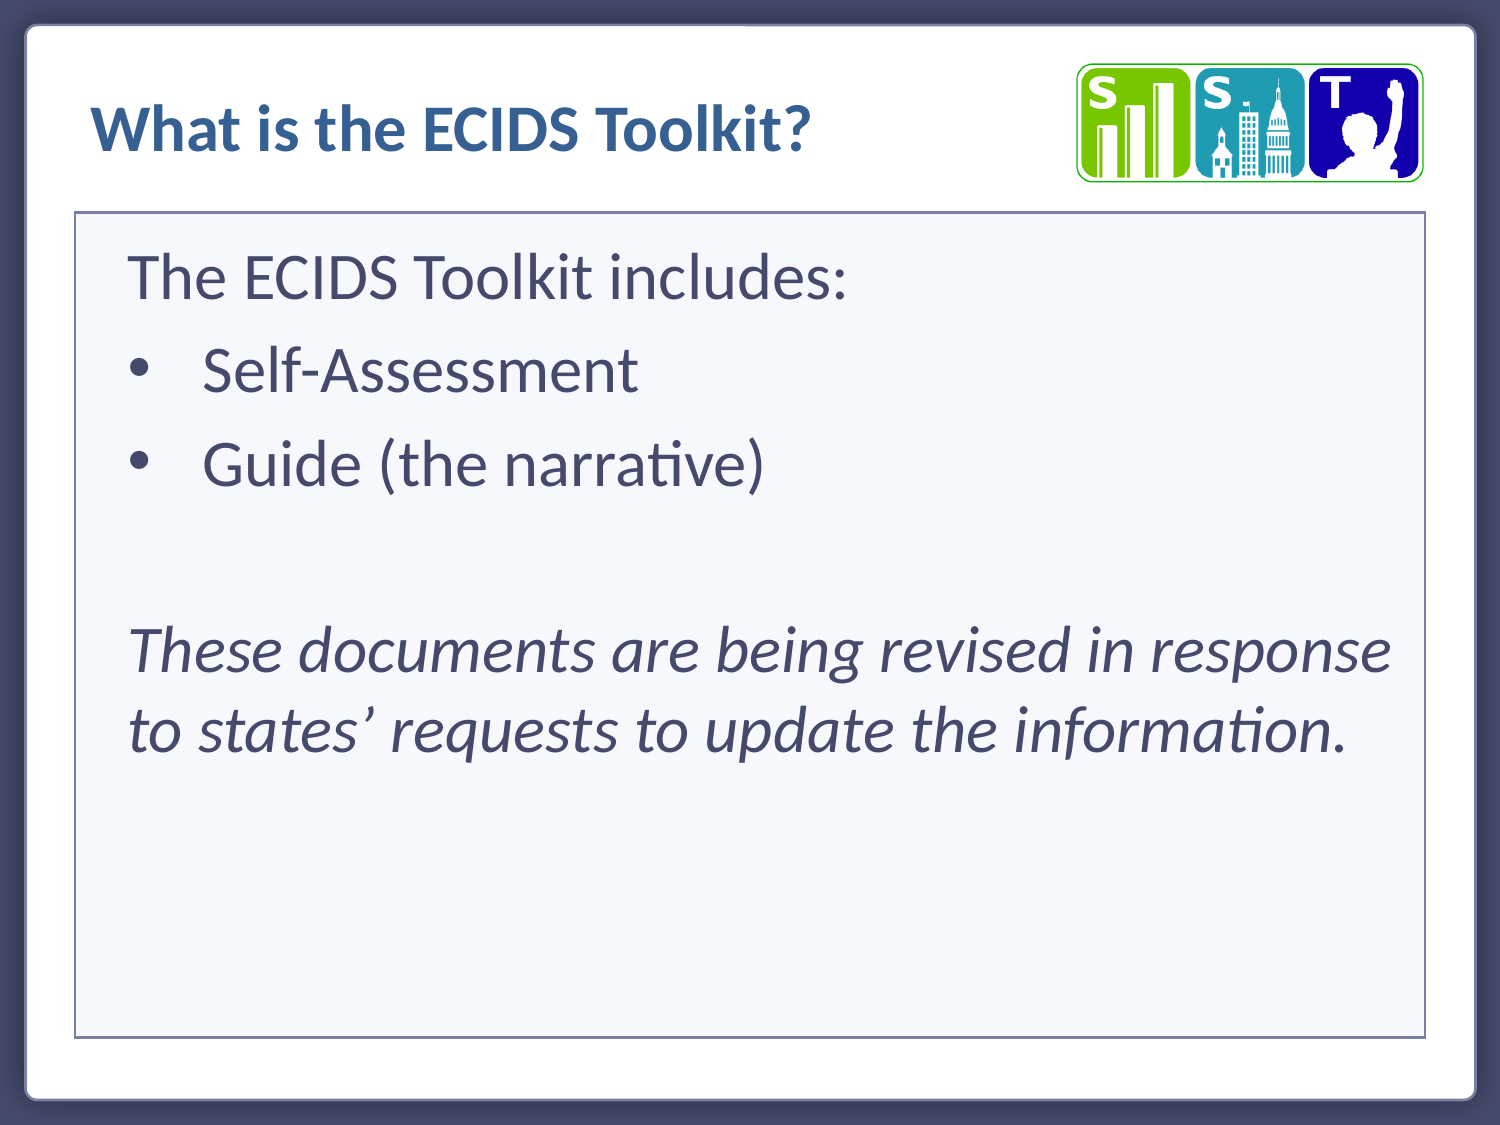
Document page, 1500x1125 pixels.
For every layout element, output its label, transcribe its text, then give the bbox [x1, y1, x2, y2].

text_box What is the ECIDS Toolkit? [74, 62, 1363, 188]
list The ECIDS Toolkit includes: Self-Assessment Guide (the narrative) These documents are being revised in response to states’ requests to update the information. [112, 224, 1438, 1005]
picture [1074, 58, 1425, 184]
